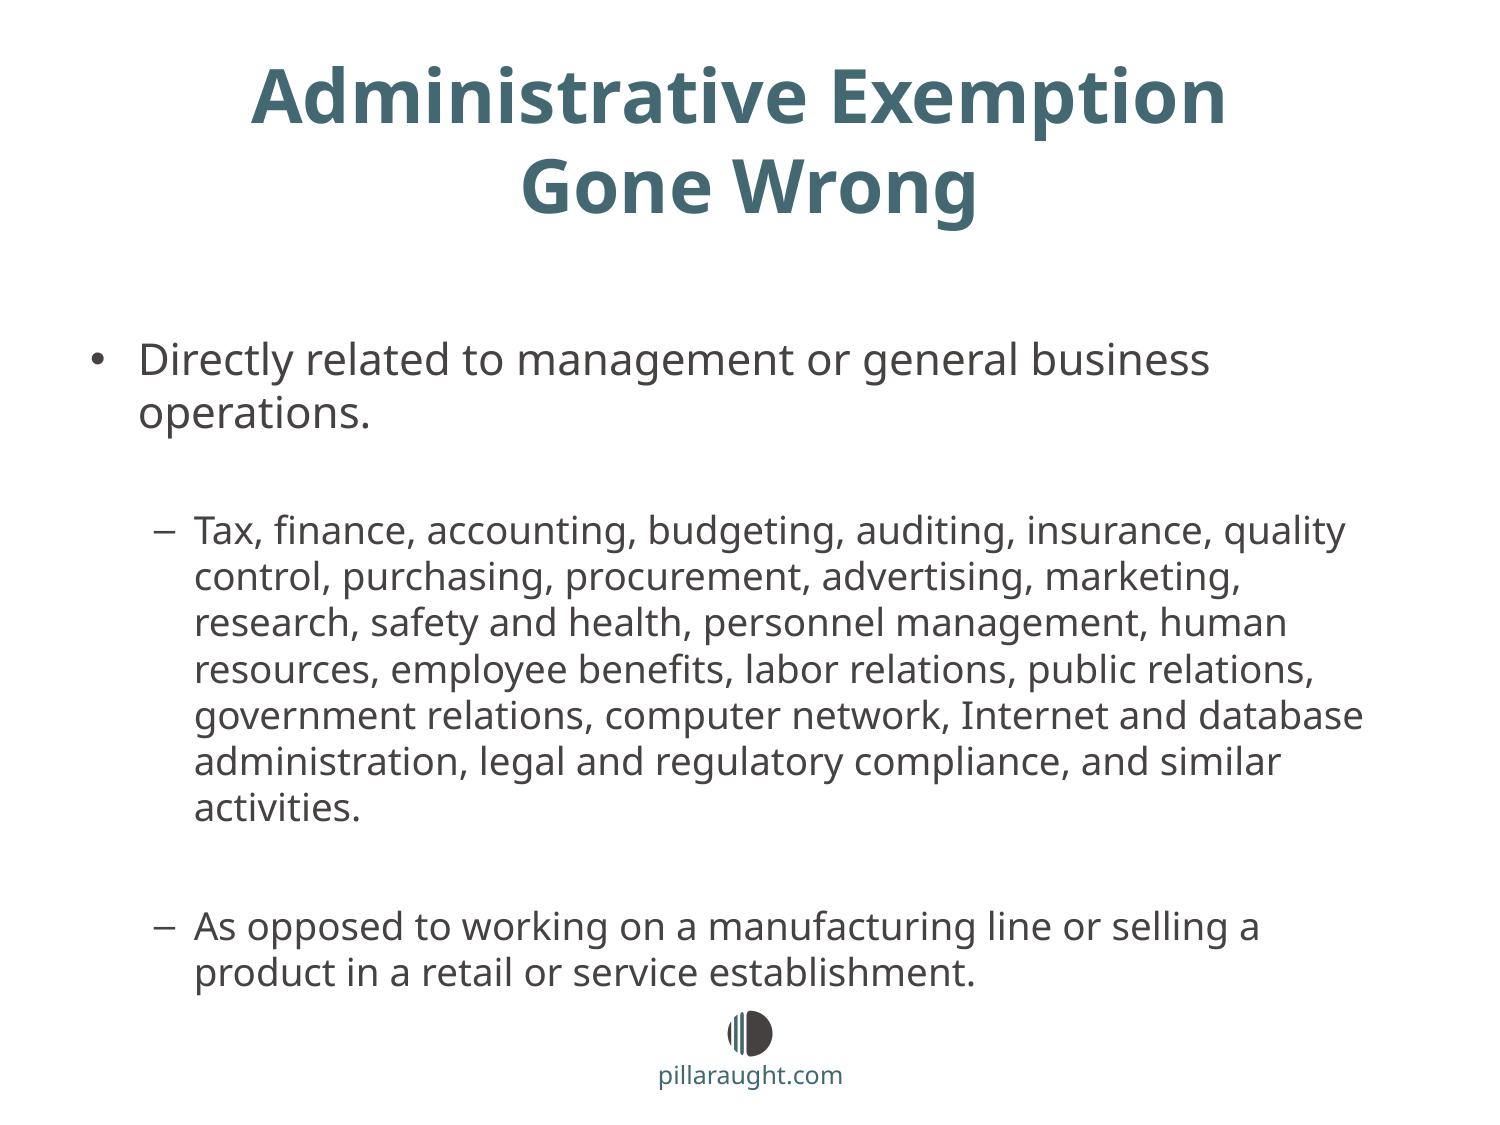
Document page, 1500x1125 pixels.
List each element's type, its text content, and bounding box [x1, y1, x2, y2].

list Directly related to management or general business operations. Tax, finance, accounting, budgeting, auditing, insurance, quality control, purchasing, procurement, advertising, marketing, research, safety and health, personnel management, human resources, employee benefits, labor relations, public relations, government relations, computer network, Internet and database administration, legal and regulatory compliance, and similar activities. As opposed to working on a manufacturing line or selling a product in a retail or service establishment. [75, 262, 1425, 1005]
title Administrative Exemption Gone Wrong [75, 45, 1425, 233]
